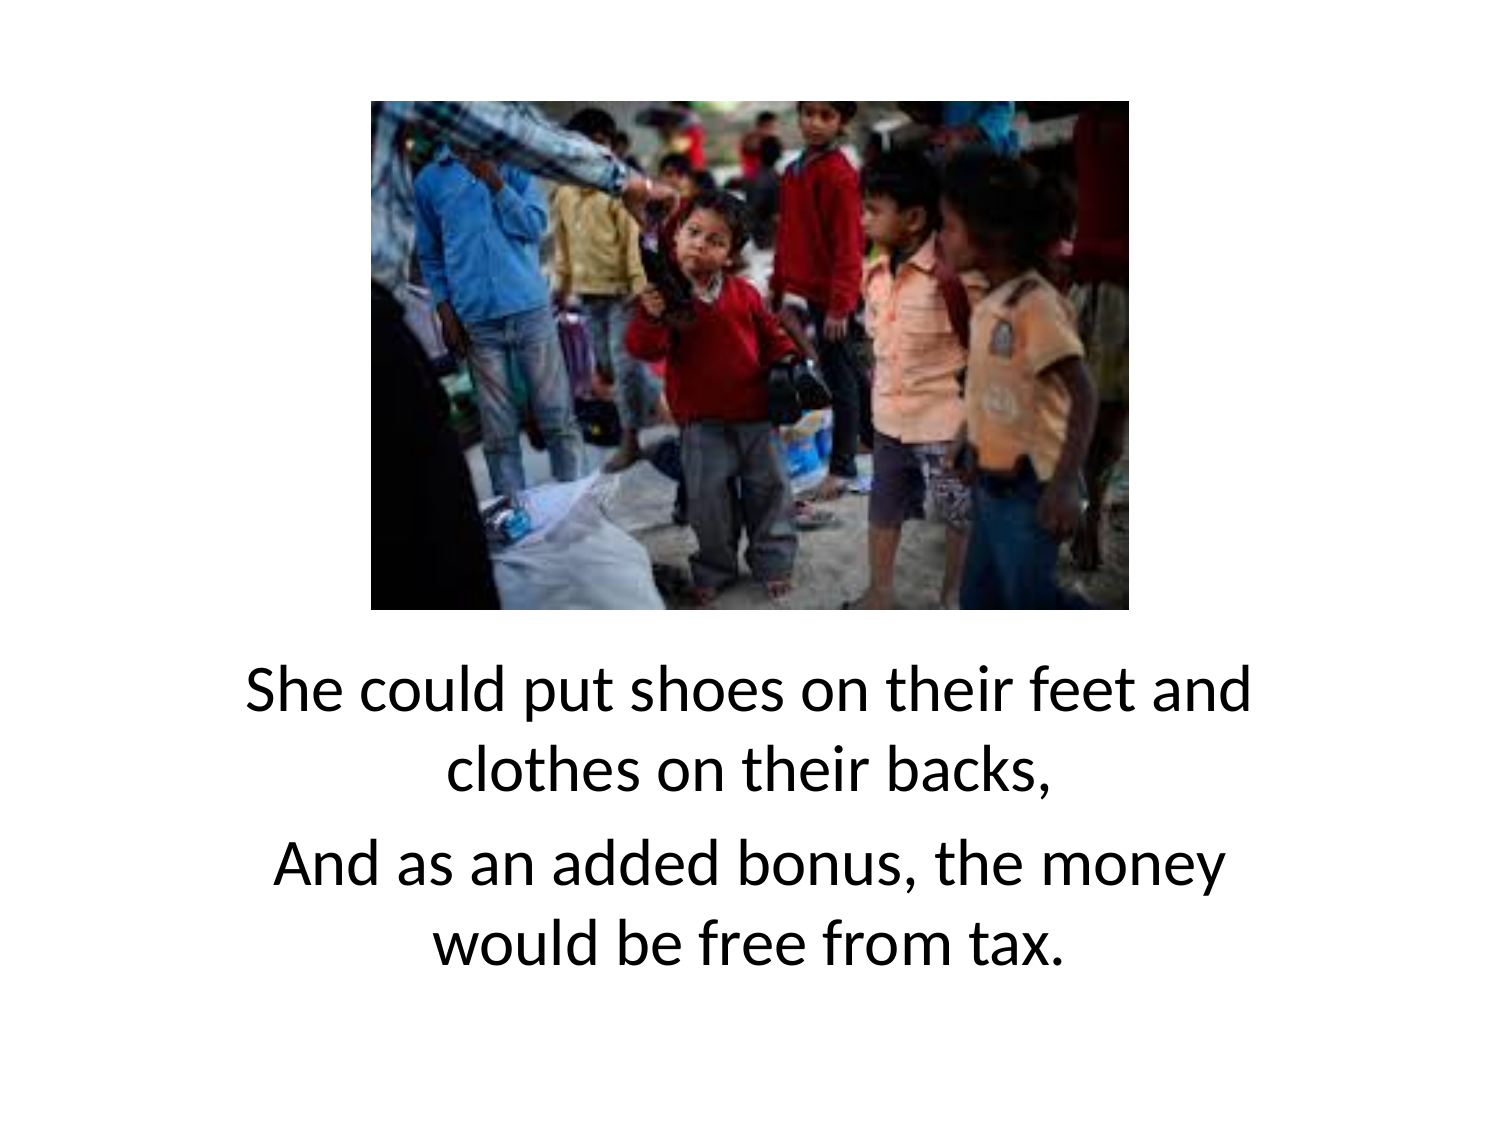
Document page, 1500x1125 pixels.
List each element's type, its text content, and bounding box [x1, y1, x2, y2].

subtitle She could put shoes on their feet and clothes on their backs, And as an added bonus, the money would be free from tax. [225, 637, 1275, 925]
picture [371, 101, 1129, 610]
